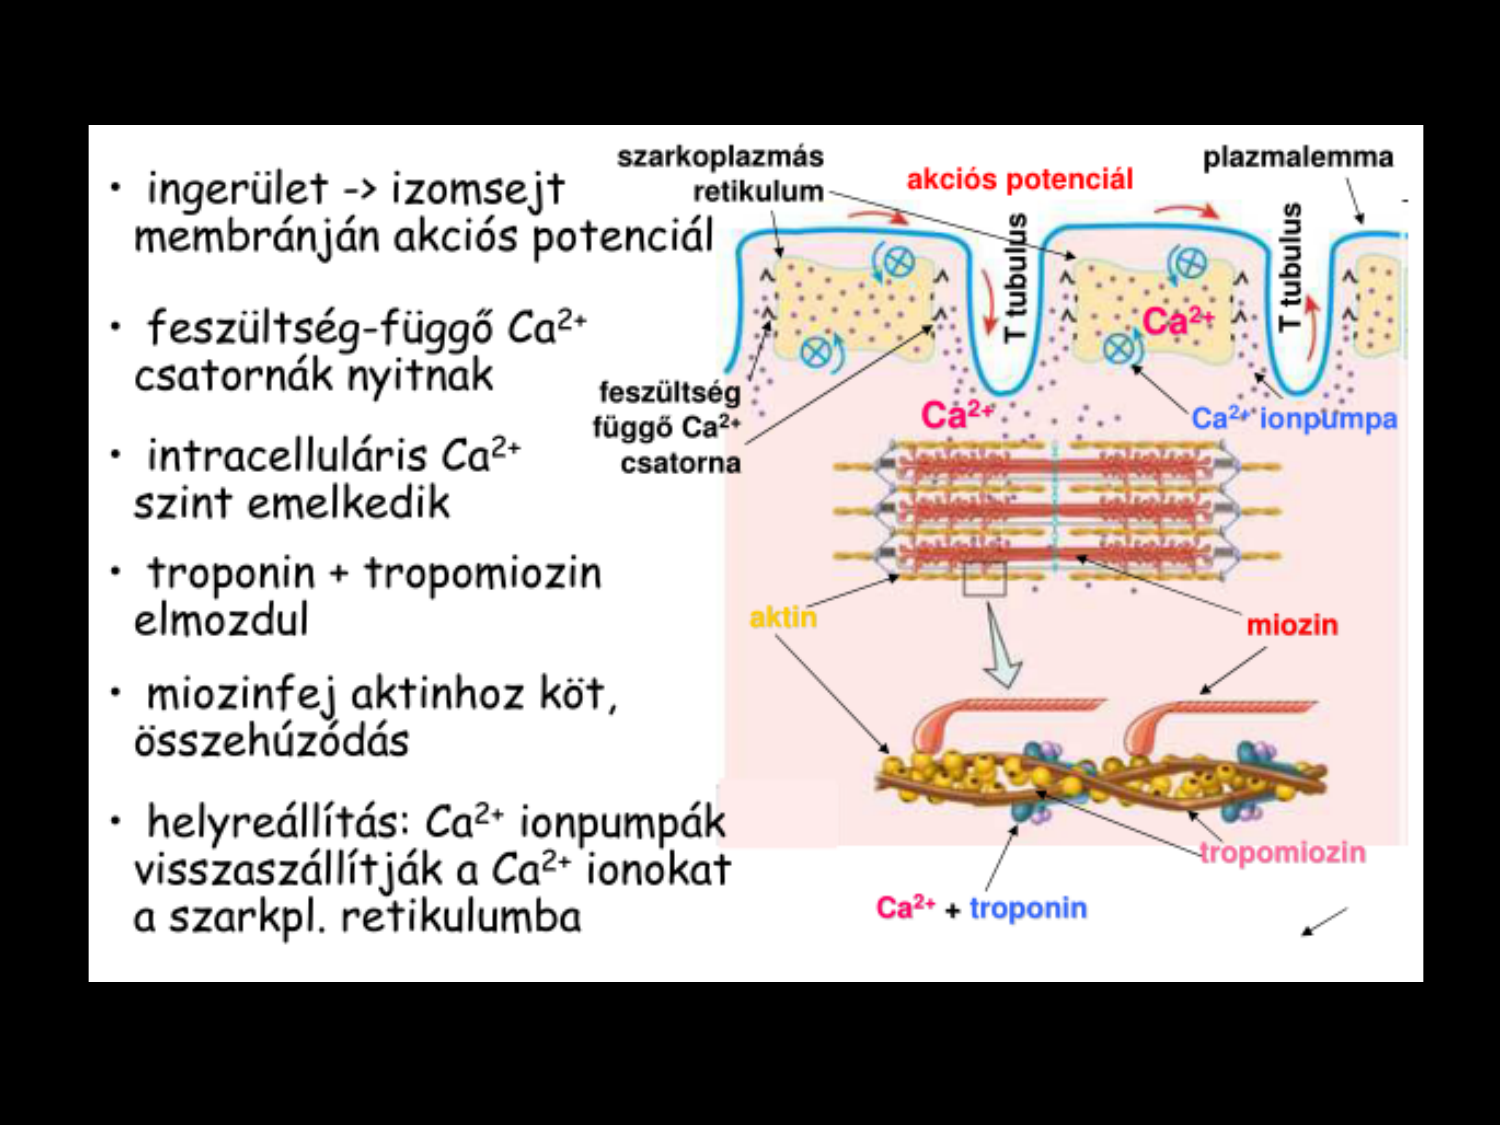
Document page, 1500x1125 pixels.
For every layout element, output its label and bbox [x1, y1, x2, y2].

picture [88, 125, 1424, 982]
